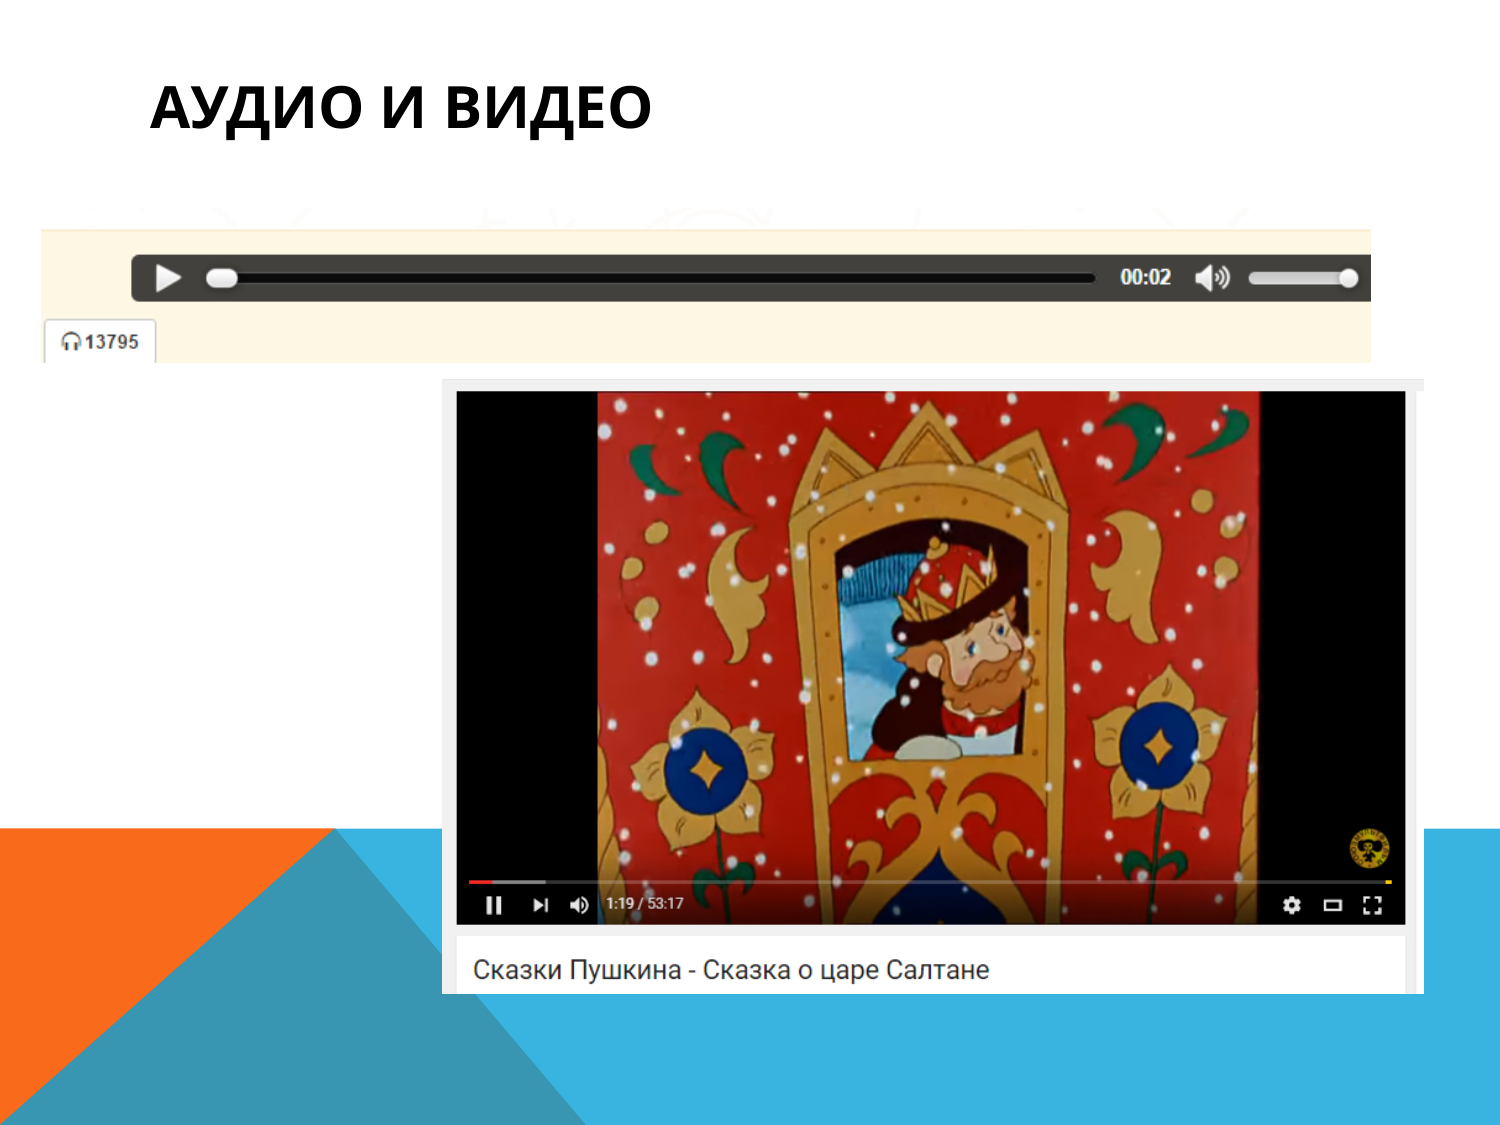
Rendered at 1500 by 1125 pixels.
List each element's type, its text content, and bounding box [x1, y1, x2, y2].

picture [40, 207, 1372, 363]
title Аудио и видео [135, 60, 1369, 150]
picture [442, 379, 1424, 994]
